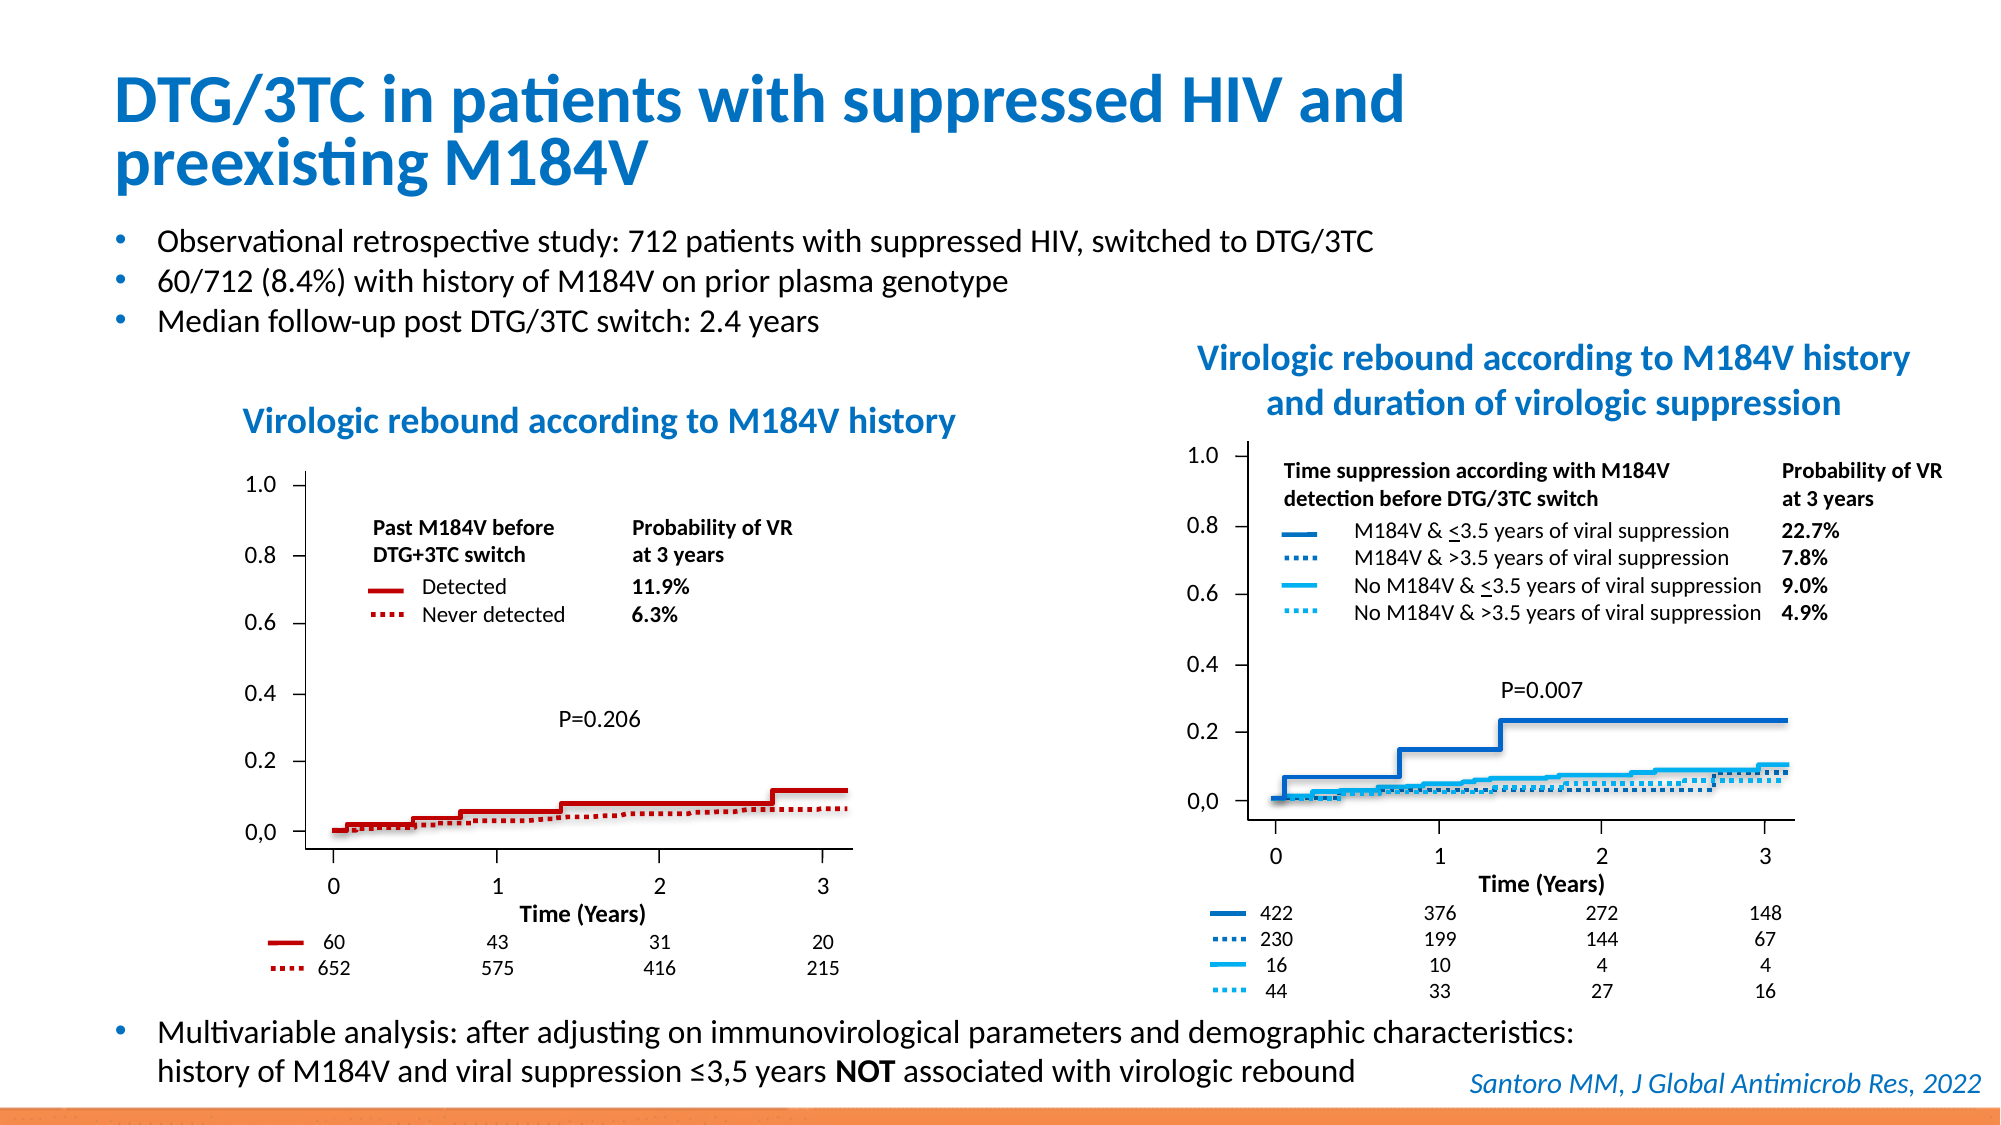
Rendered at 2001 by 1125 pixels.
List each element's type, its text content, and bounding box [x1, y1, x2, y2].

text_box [1180, 432, 1249, 476]
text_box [237, 461, 306, 505]
text_box Time (Years) [513, 891, 653, 934]
text_box Time (Years) [1472, 861, 1612, 904]
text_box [1180, 502, 1249, 546]
text_box M184V & <3.5 years of viral suppression M184V & >3.5 years of viral suppression No M184V & <3.5 years of viral suppression No M184V & >3.5 years of viral suppression [1348, 509, 1769, 632]
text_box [1180, 641, 1249, 684]
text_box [238, 809, 306, 852]
text_box [305, 474, 854, 850]
text_box [1247, 445, 1796, 820]
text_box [237, 737, 306, 781]
text_box 31 416 [637, 921, 683, 986]
text_box [1653, 720, 1789, 738]
text_box Virologic rebound according to M184V history [227, 389, 972, 449]
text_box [237, 531, 306, 575]
list Observational retrospective study: 712 patients with suppressed HIV, switched to DTG/3TC 60/712 (8.4%) with history of M184V on prior plasma genotype Median follow-up post DTG/3TC switch: 2.4 years [99, 211, 1900, 350]
text_box 11.9% 6.3% [625, 566, 696, 633]
text_box [333, 807, 848, 831]
text_box Time suppression according with M184V detection before DTG/3TC switch [1278, 449, 1677, 509]
text_box 60 652 [311, 921, 357, 986]
text_box Virologic rebound according to M184V history and duration of virologic suppression [1182, 325, 1927, 431]
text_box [810, 849, 836, 906]
text_box [346, 790, 849, 829]
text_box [1752, 819, 1779, 877]
text_box [1722, 763, 1790, 771]
text_box Probability of VR at 3 years [626, 506, 800, 574]
text_box Santoro MM, J Global Antimicrob Res, 2022 [1454, 1057, 1997, 1107]
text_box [1263, 819, 1290, 877]
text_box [1180, 708, 1249, 751]
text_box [237, 670, 306, 714]
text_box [1180, 570, 1249, 614]
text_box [1589, 819, 1615, 877]
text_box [1427, 819, 1453, 877]
text_box Detected Never detected [416, 566, 573, 633]
text_box 20 215 [800, 921, 846, 986]
text_box P=0.007 [1494, 667, 1590, 710]
picture [0, 0, 2001, 1125]
text_box Past M184V before DTG+3TC switch [367, 506, 561, 574]
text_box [237, 599, 306, 643]
text_box 376 199 10 33 [1417, 892, 1463, 1009]
text_box 43 575 [475, 921, 521, 986]
title DTG/3TC in patients with suppressed HIV and preexisting M184V [99, 42, 1493, 211]
text_box Probability of VR at 3 years [1776, 449, 1950, 517]
text_box 22.7% 7.8% 9.0% 4.9% [1775, 509, 1846, 632]
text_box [484, 849, 511, 906]
text_box 272 144 4 27 [1579, 892, 1625, 1009]
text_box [647, 849, 673, 906]
text_box 148 67 4 16 [1742, 892, 1788, 1009]
text_box Multivariable analysis: after adjusting on immunovirological parameters and demographic characteristics: history of M184V and viral suppression ≤3,5 years NOT associated with virologic rebound [99, 1002, 1615, 1109]
text_box P=0.206 [552, 696, 648, 739]
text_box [321, 849, 347, 906]
text_box 422 230 16 44 [1253, 892, 1299, 1009]
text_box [1180, 778, 1249, 822]
